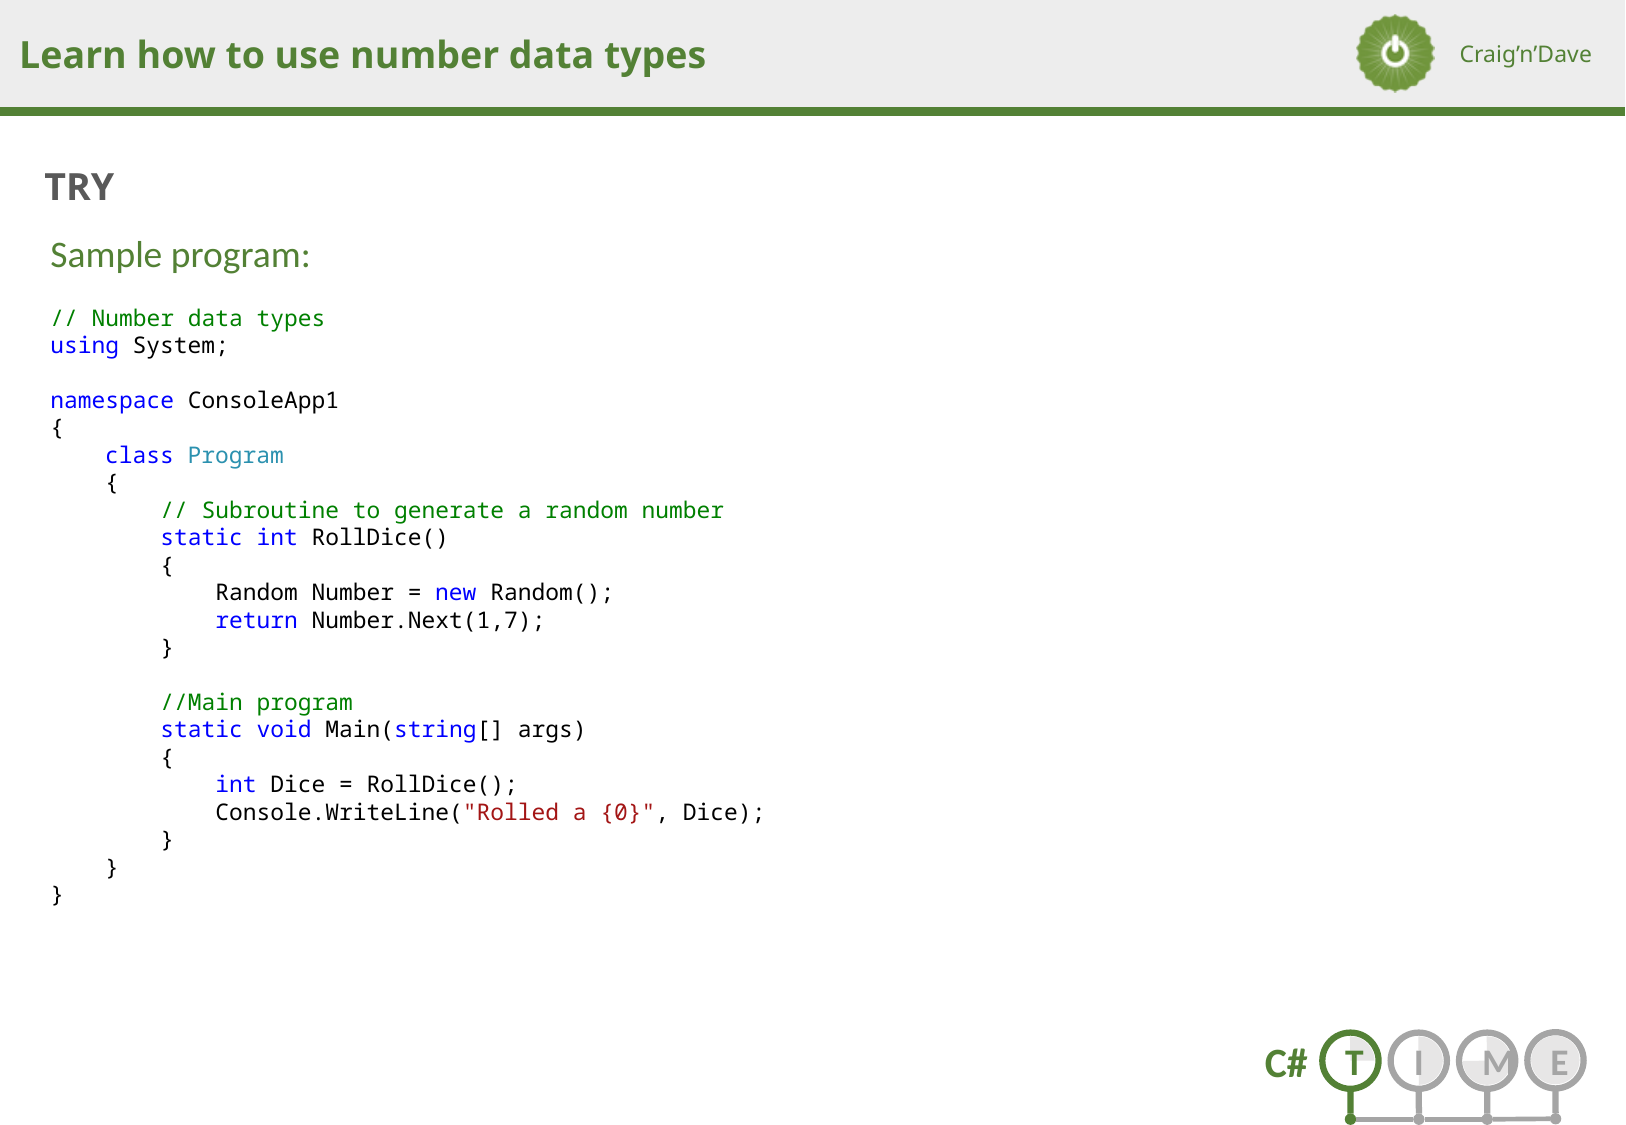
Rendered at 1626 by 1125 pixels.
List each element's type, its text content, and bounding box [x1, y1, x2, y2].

list Sample program: // Number data types using System; namespace ConsoleApp1 { class Program { // Subroutine to generate a random number static int RollDice() { Random Number = new Random(); return Number.Next(1,7); } //Main program static void Main(string[] args) { int Dice = RollDice(); Console.WriteLine("Rolled a {0}", Dice); } } } [35, 227, 1584, 1009]
picture [1356, 14, 1435, 93]
